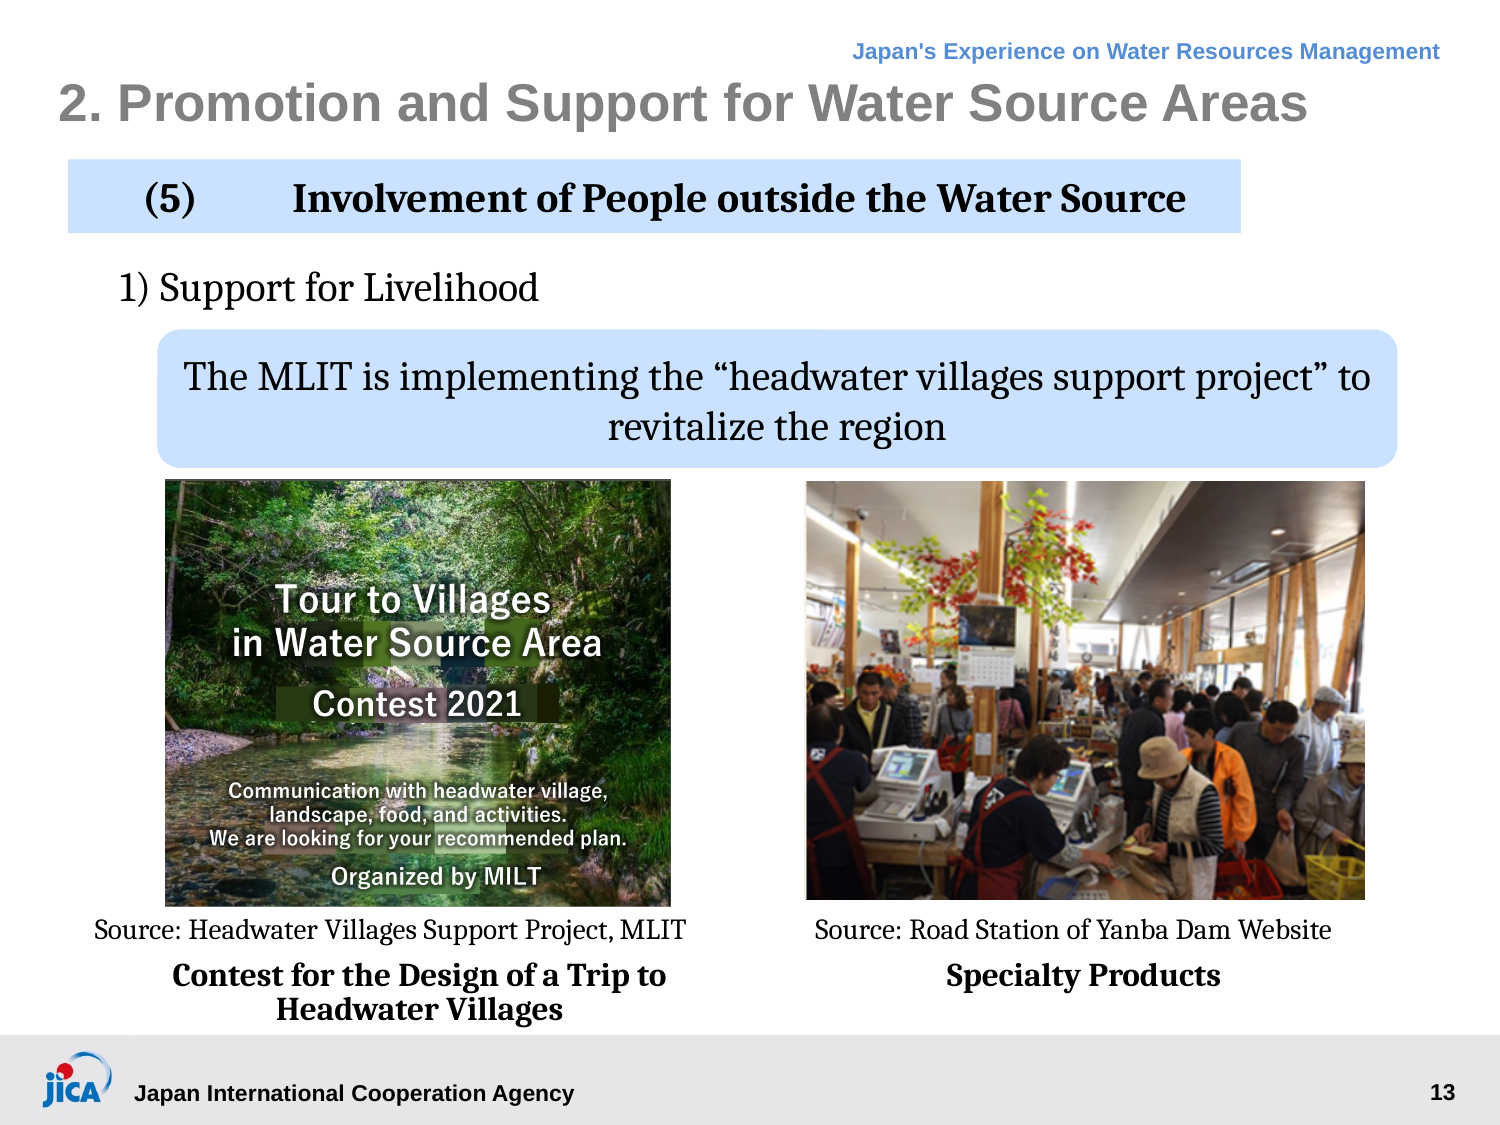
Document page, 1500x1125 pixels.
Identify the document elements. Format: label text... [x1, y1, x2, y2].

picture [803, 480, 1365, 900]
text_box Contest for the Design of a Trip to Headwater Villages [161, 960, 679, 1027]
title 2. Promotion and Support for Water Source Areas [59, 41, 1409, 160]
text_box (5) Involvement of People outside the Water Source [67, 159, 1241, 234]
text_box Source: Headwater Villages Support Project, MLIT [80, 903, 750, 953]
text_box Specialty Products [860, 959, 1308, 993]
picture [165, 479, 671, 912]
text_box The MLIT is implementing the “headwater villages support project” to revitalize the region [155, 327, 1400, 471]
text_box 1) Support for Livelihood [105, 252, 1317, 318]
text_box Source: Road Station of Yanba Dam Website [800, 903, 1471, 953]
picture [26, 1035, 133, 1125]
